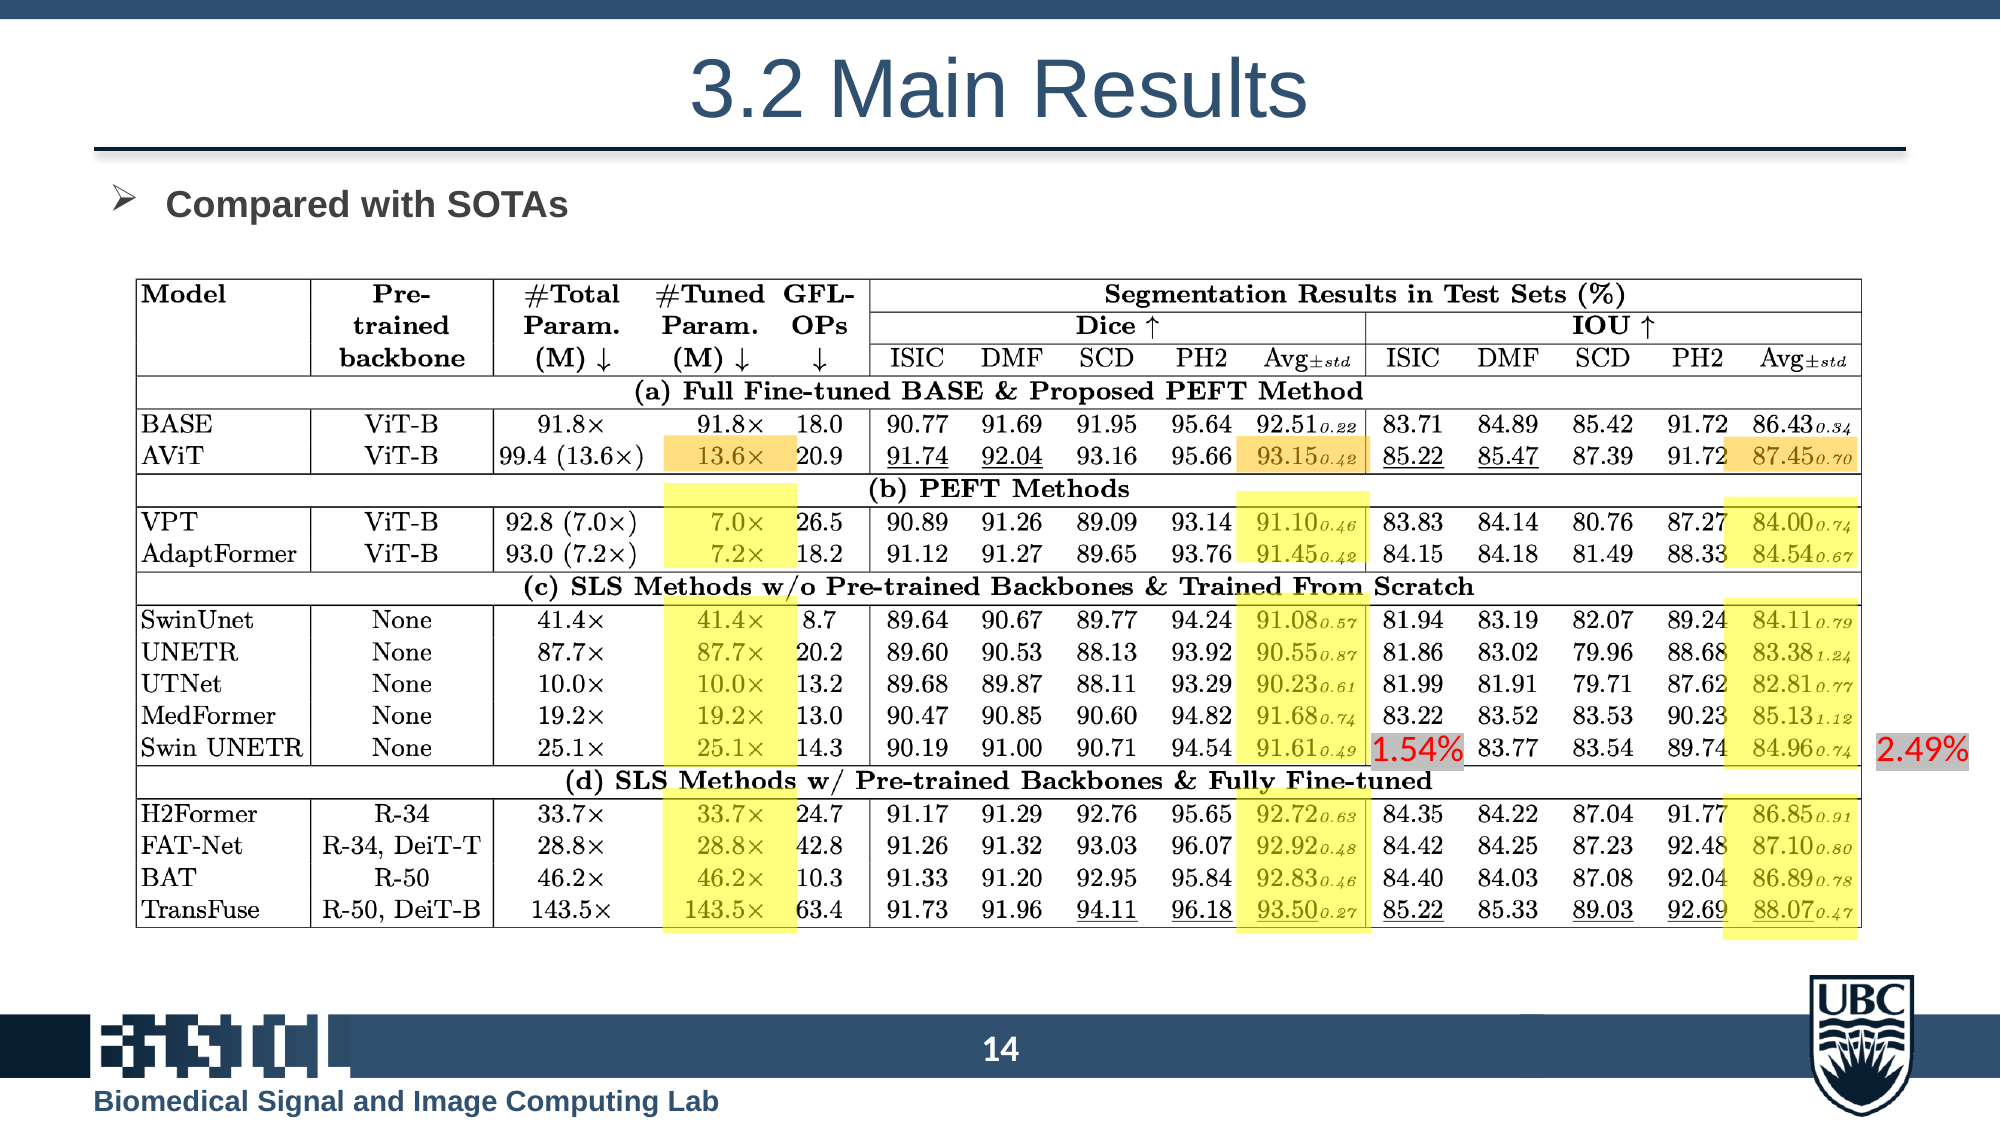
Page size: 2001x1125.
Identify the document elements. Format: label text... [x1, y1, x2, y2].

slide_number 14 [933, 1011, 1068, 1083]
picture [468, 1098, 475, 1108]
list Compared with SOTAs [94, 172, 1906, 321]
text_box 2.49% [1884, 716, 1996, 776]
picture [289, 1098, 296, 1108]
title 3.2 Main Results [94, 0, 1906, 148]
picture [0, 975, 2000, 1117]
picture [646, 1098, 653, 1108]
picture [576, 1098, 582, 1108]
picture [123, 268, 1877, 941]
